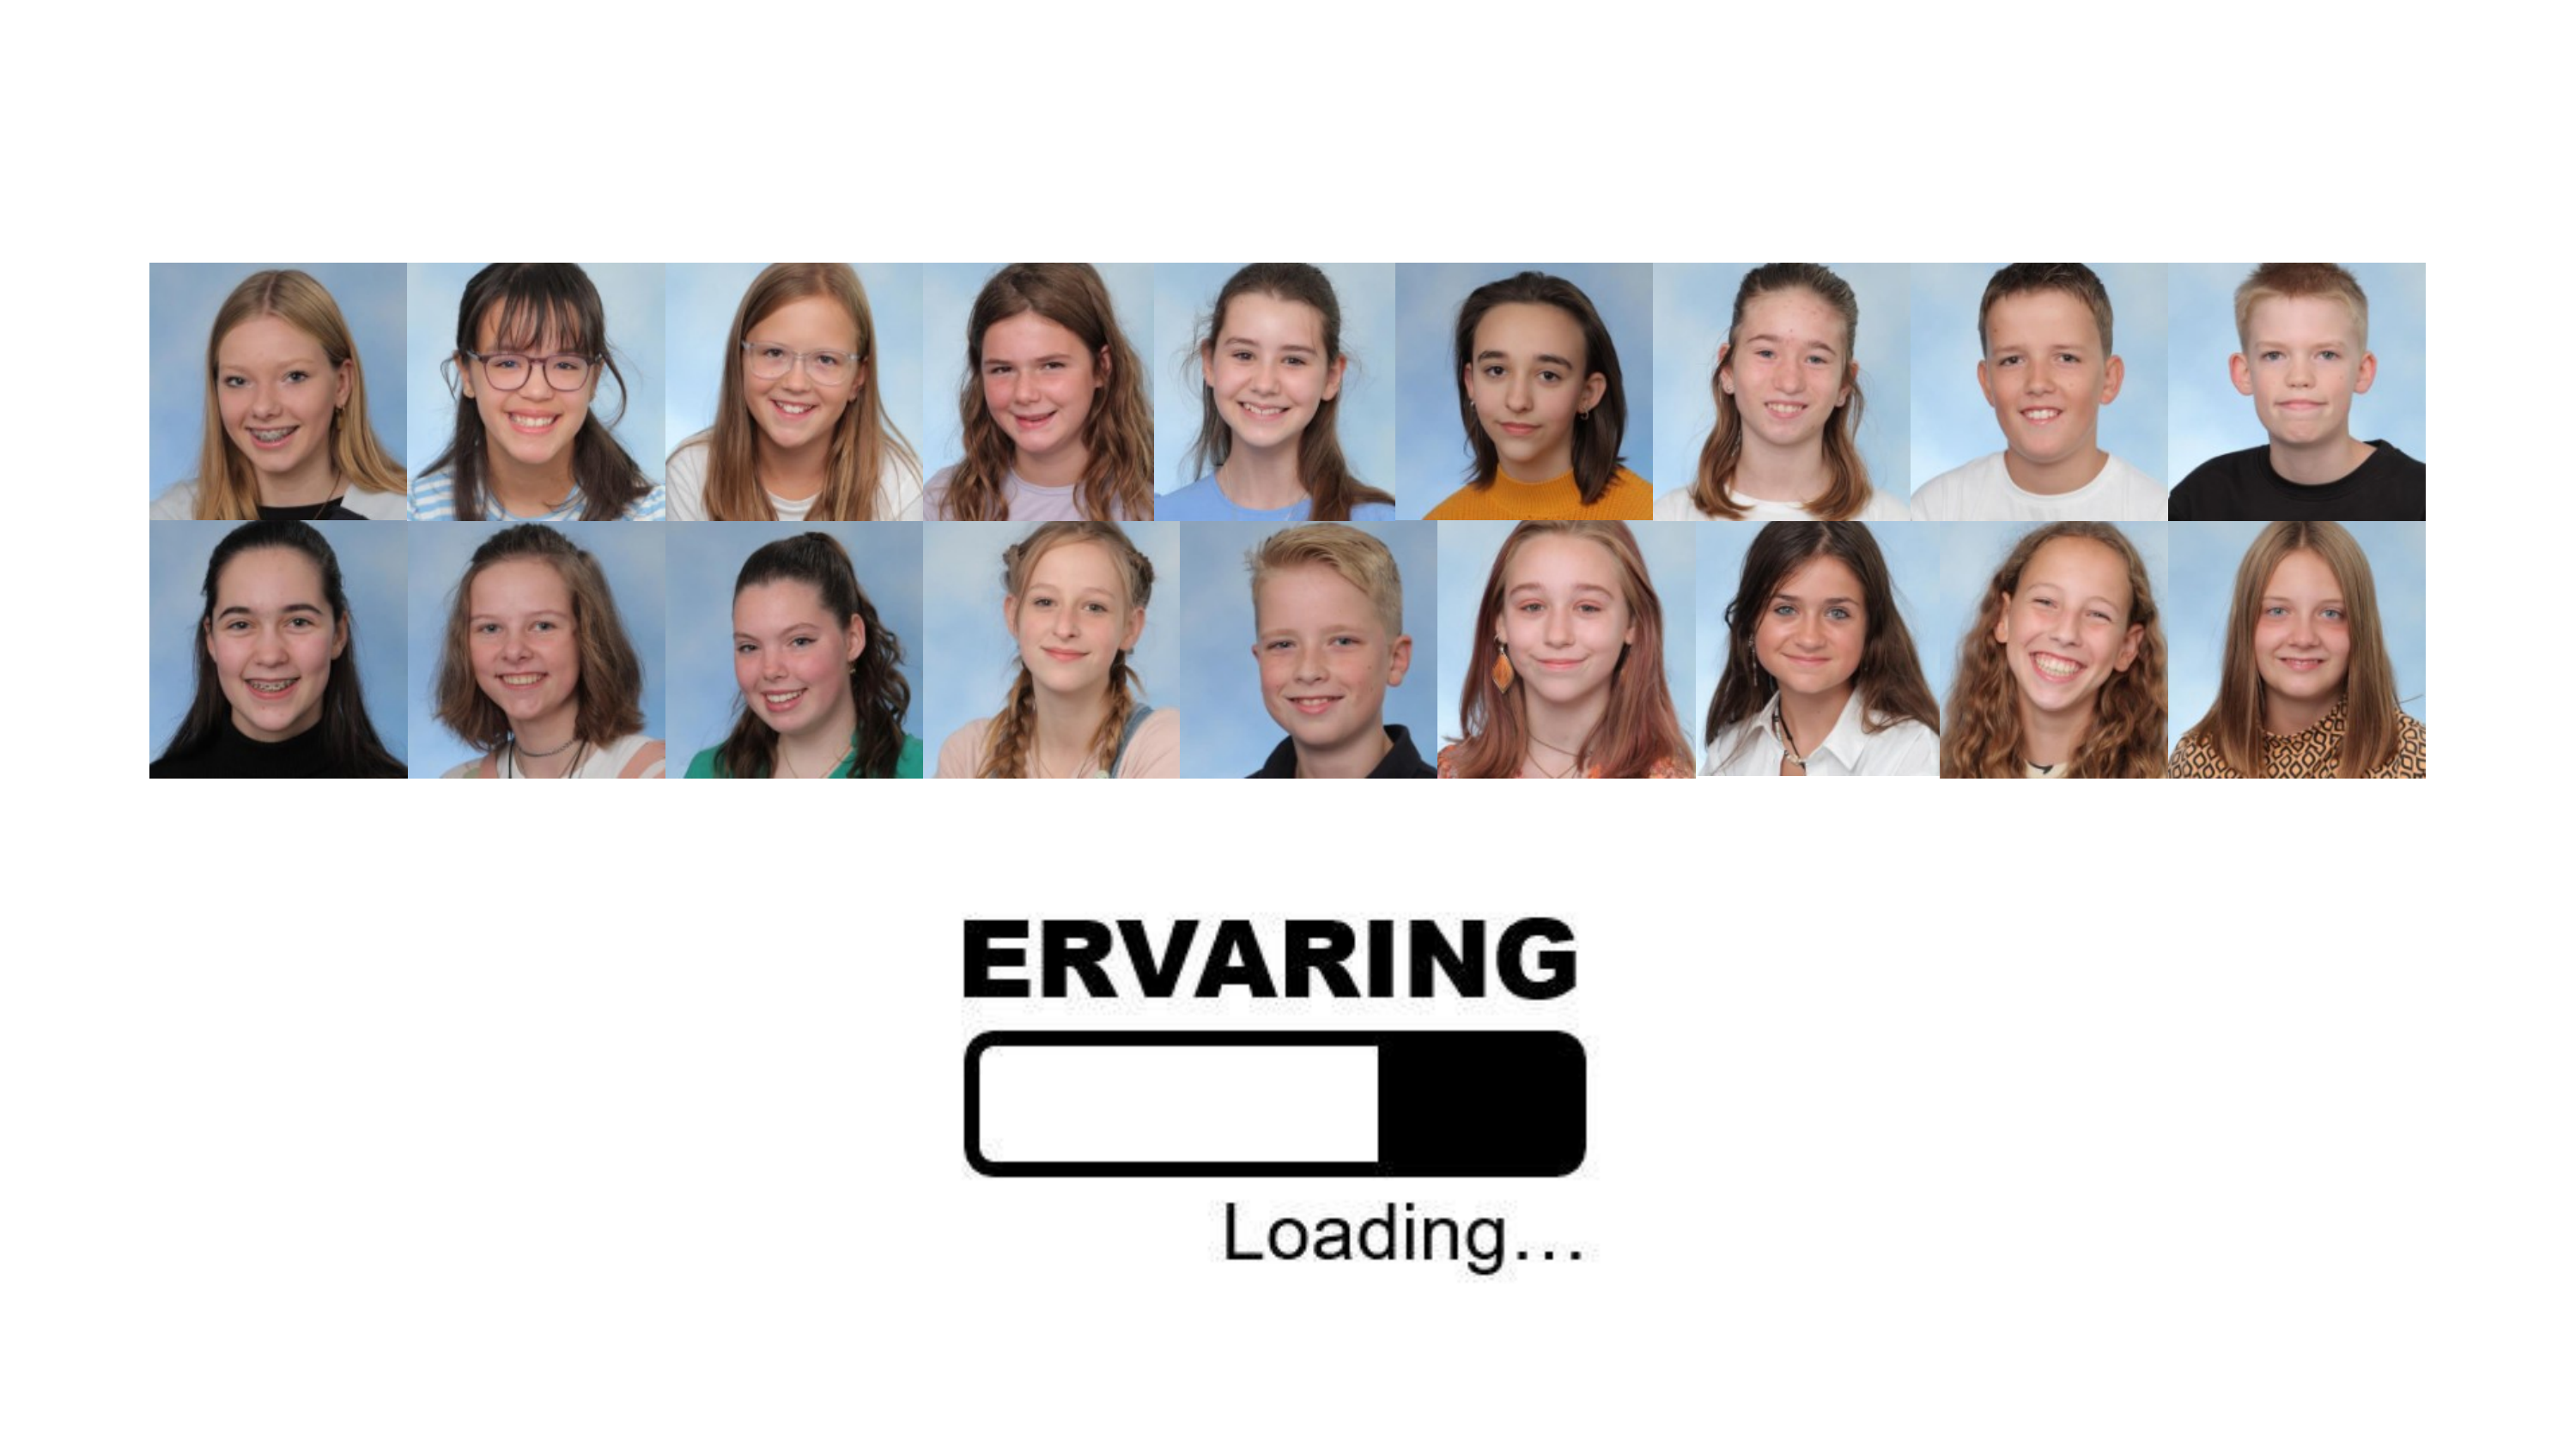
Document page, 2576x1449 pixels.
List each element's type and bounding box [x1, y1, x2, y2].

text_box [149, 262, 2427, 779]
picture [860, 831, 1759, 1369]
